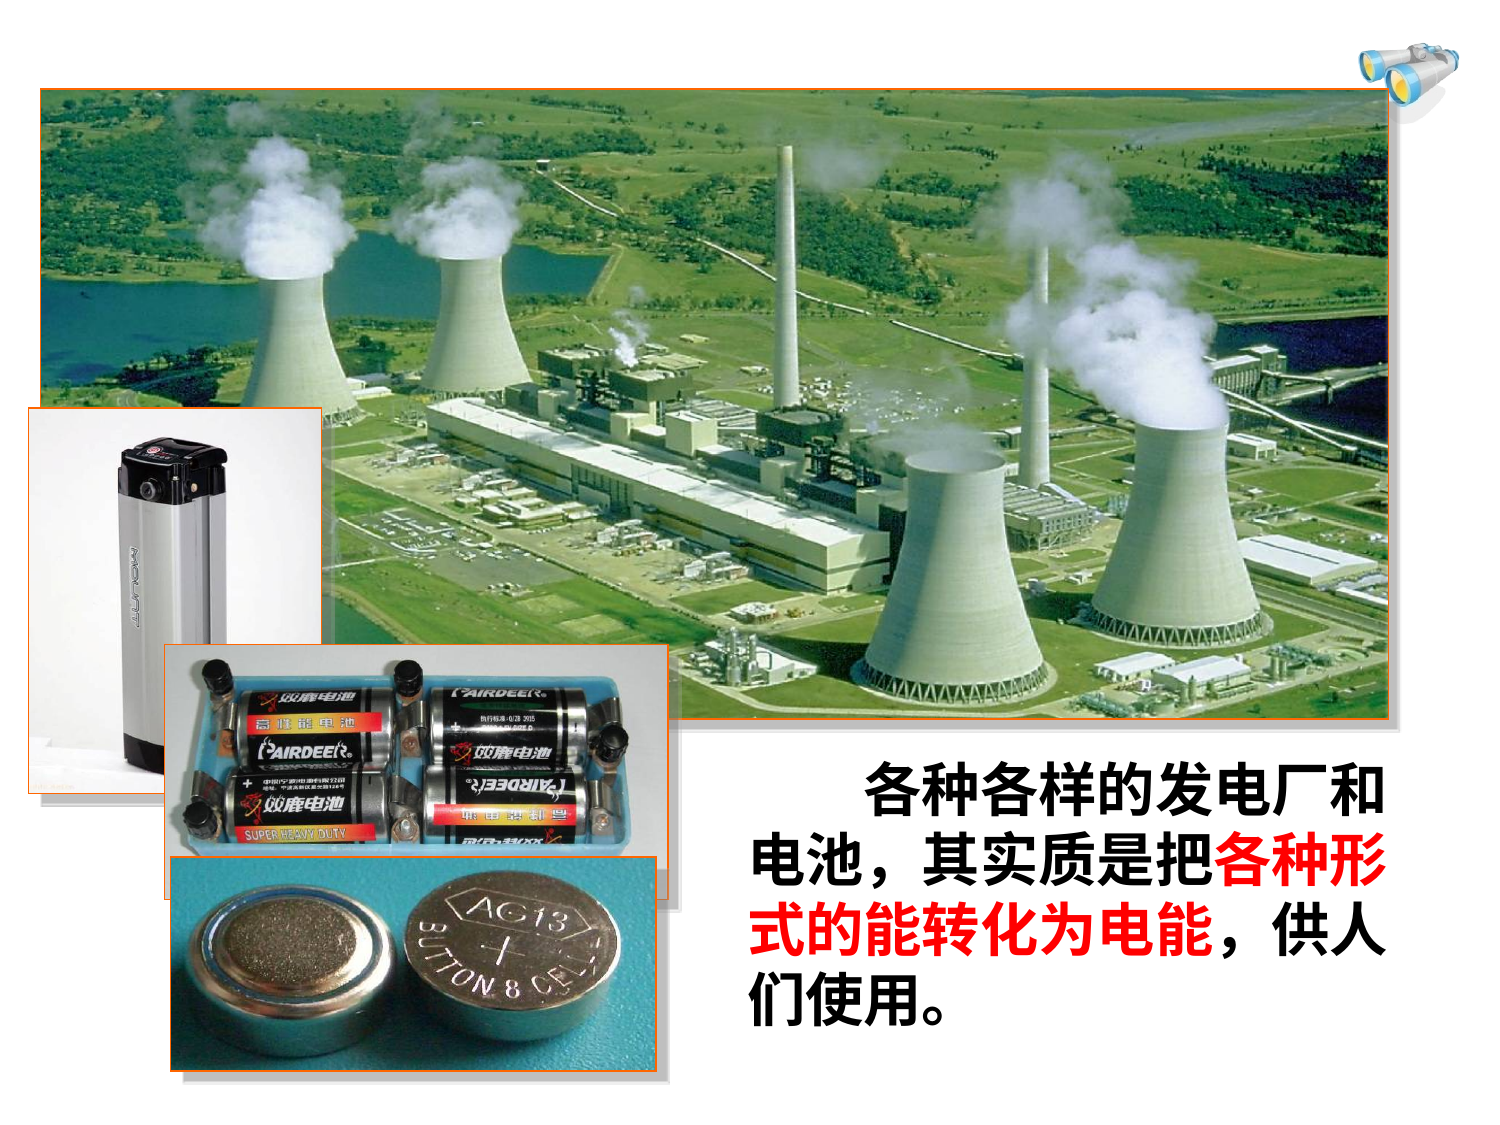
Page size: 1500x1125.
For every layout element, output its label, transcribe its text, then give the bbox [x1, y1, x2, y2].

picture [29, 23, 1481, 1071]
text_box 各种各样的发电厂和电池，其实质是把各种形式的能转化为电能，供人们使用。 [732, 745, 1412, 1041]
